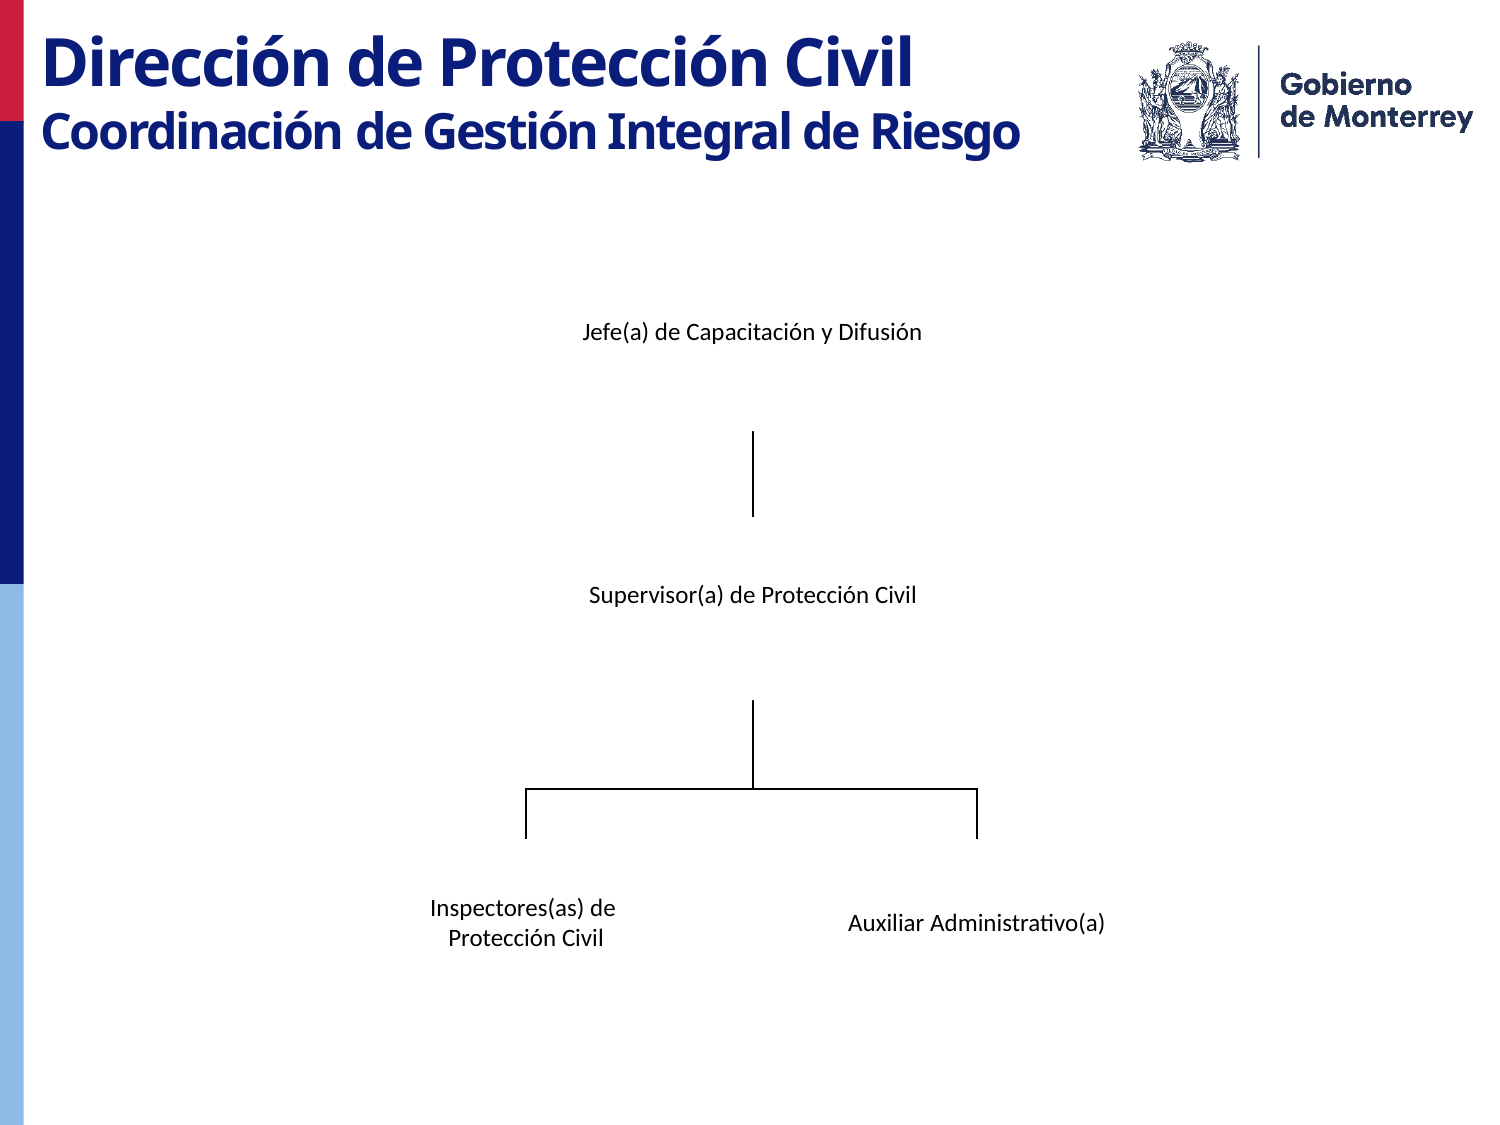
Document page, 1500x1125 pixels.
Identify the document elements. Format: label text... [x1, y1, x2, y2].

text_box Dirección de Protección Civil Coordinación de Gestión Integral de Riesgo [25, 12, 1220, 167]
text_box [345, 172, 1154, 1069]
picture [1128, 30, 1483, 173]
